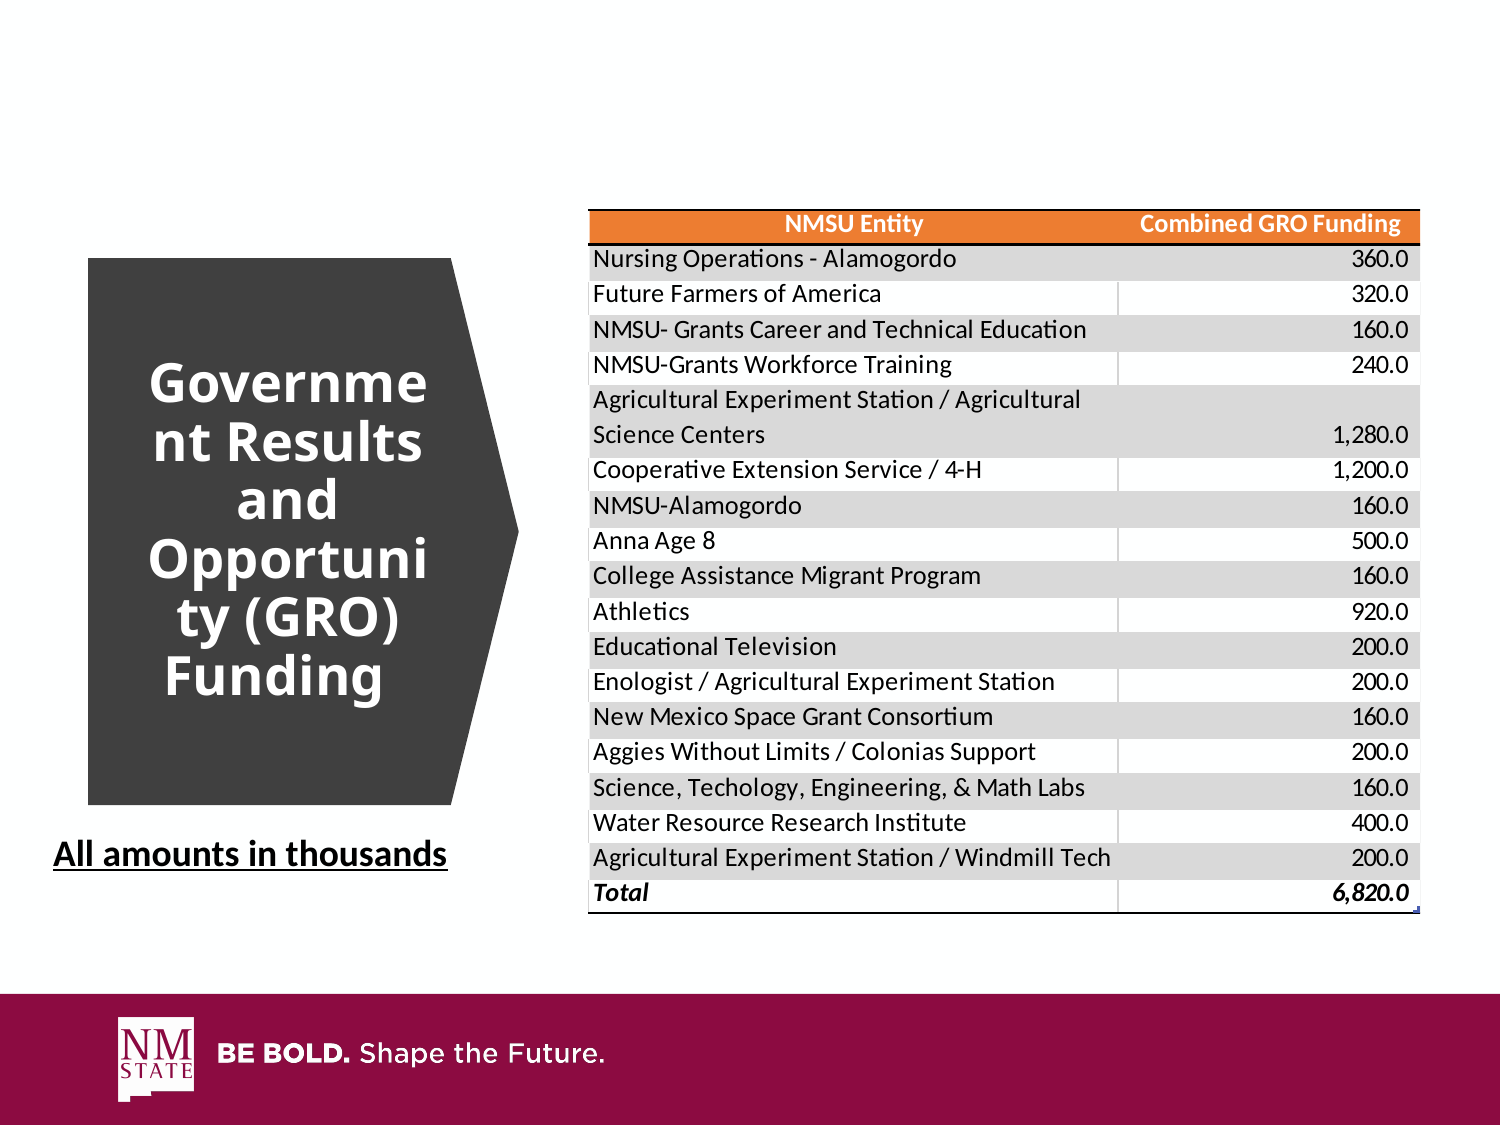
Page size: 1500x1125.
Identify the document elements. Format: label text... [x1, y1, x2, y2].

picture [217, 1028, 604, 1084]
picture [118, 1017, 194, 1102]
text_box All amounts in thousands [38, 821, 577, 882]
title Government Results and Opportunity (GRO) Funding [126, 322, 450, 741]
text_box [87, 257, 520, 807]
picture [587, 209, 1422, 916]
